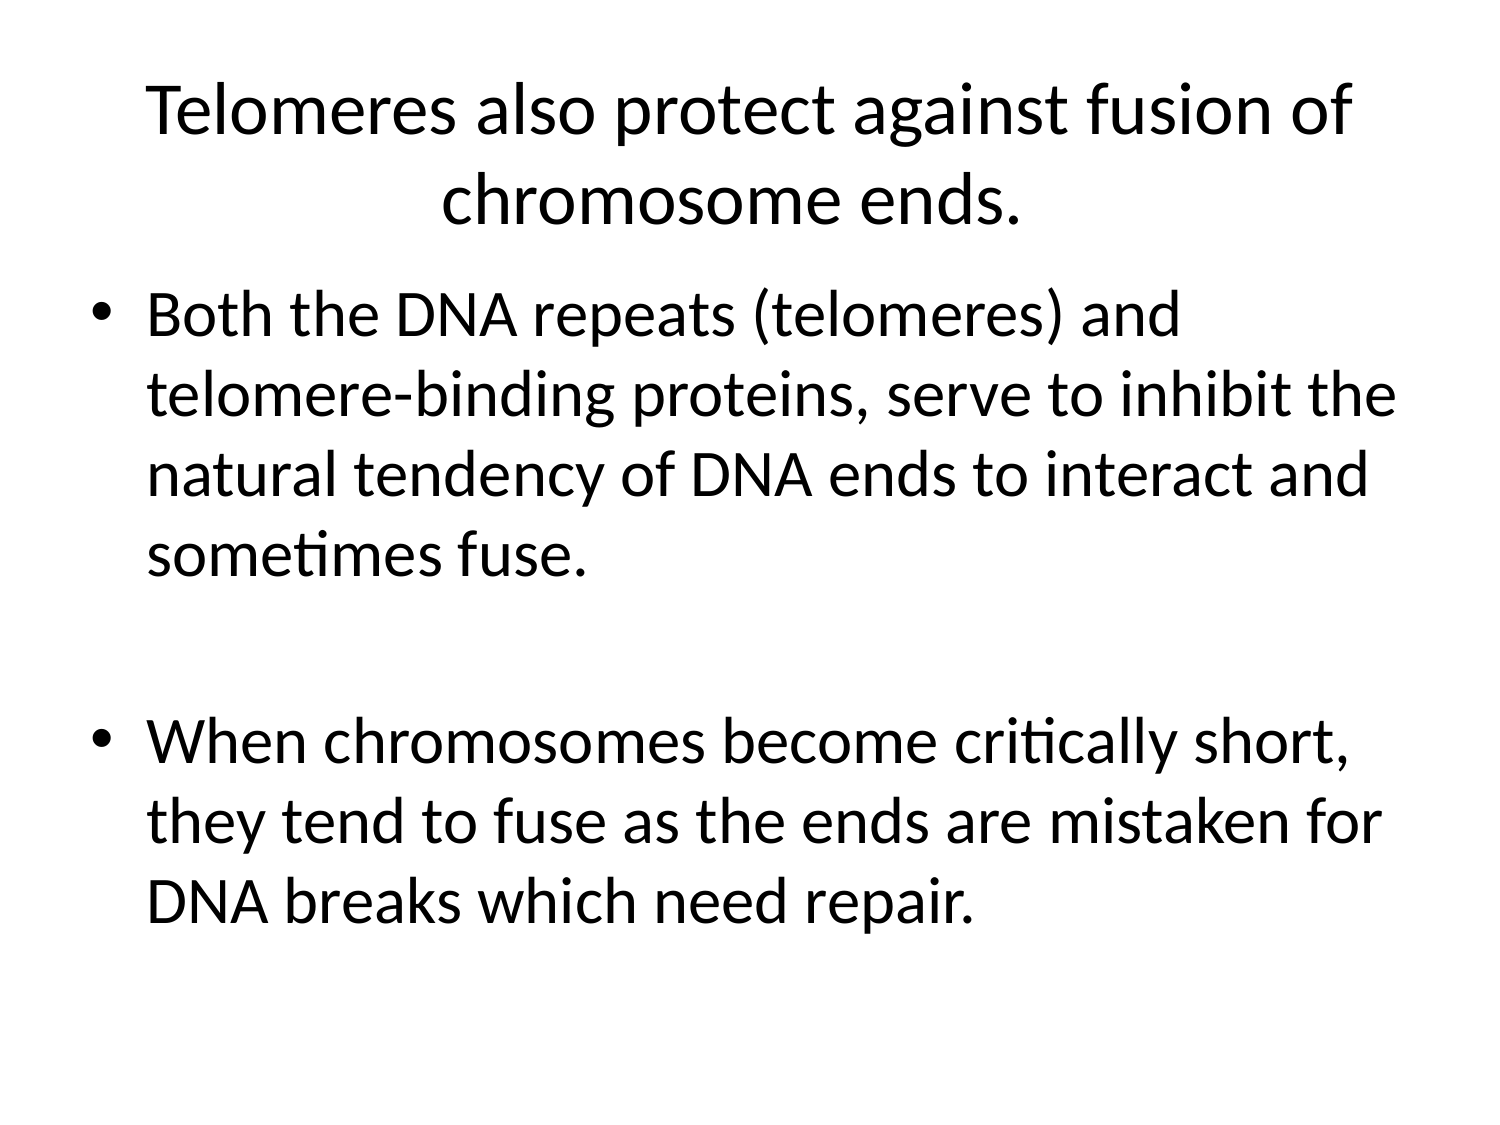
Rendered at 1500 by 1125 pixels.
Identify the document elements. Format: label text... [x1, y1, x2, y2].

title Telomeres also protect against fusion of chromosome ends. [75, 101, 1425, 262]
list Both the DNA repeats (telomeres) and telomere-binding proteins, serve to inhibit the natural tendency of DNA ends to interact and sometimes fuse. When chromosomes become critically short, they tend to fuse as the ends are mistaken for DNA breaks which need repair. [75, 262, 1425, 1005]
